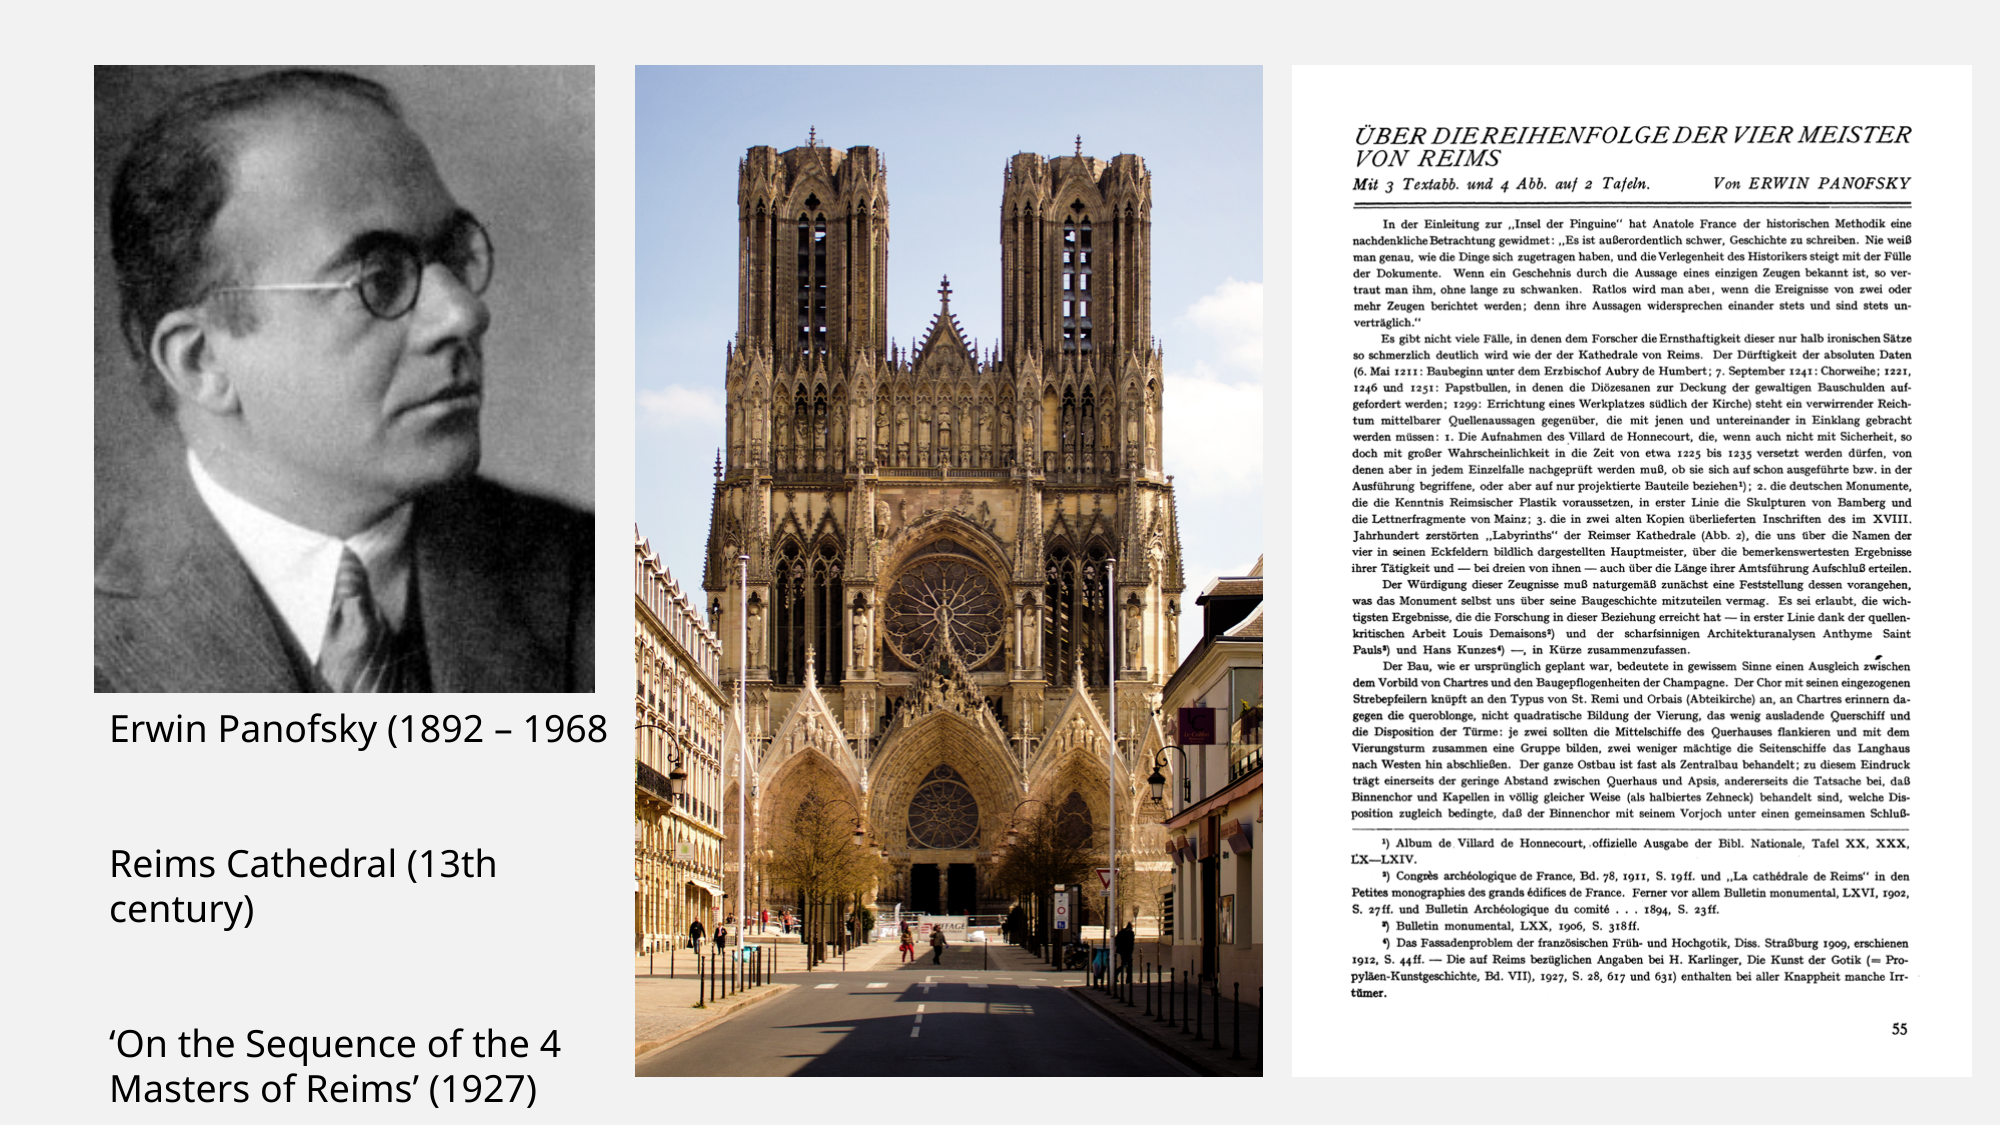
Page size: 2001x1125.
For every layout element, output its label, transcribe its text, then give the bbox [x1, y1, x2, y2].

picture [94, 65, 595, 693]
picture [635, 65, 1263, 1077]
picture [1292, 65, 1972, 1077]
text_box Erwin Panofsky (1892 – 1968 Reims Cathedral (13th century) ‘On the Sequence of the 4 Masters of Reims’ (1927) [94, 697, 625, 1118]
